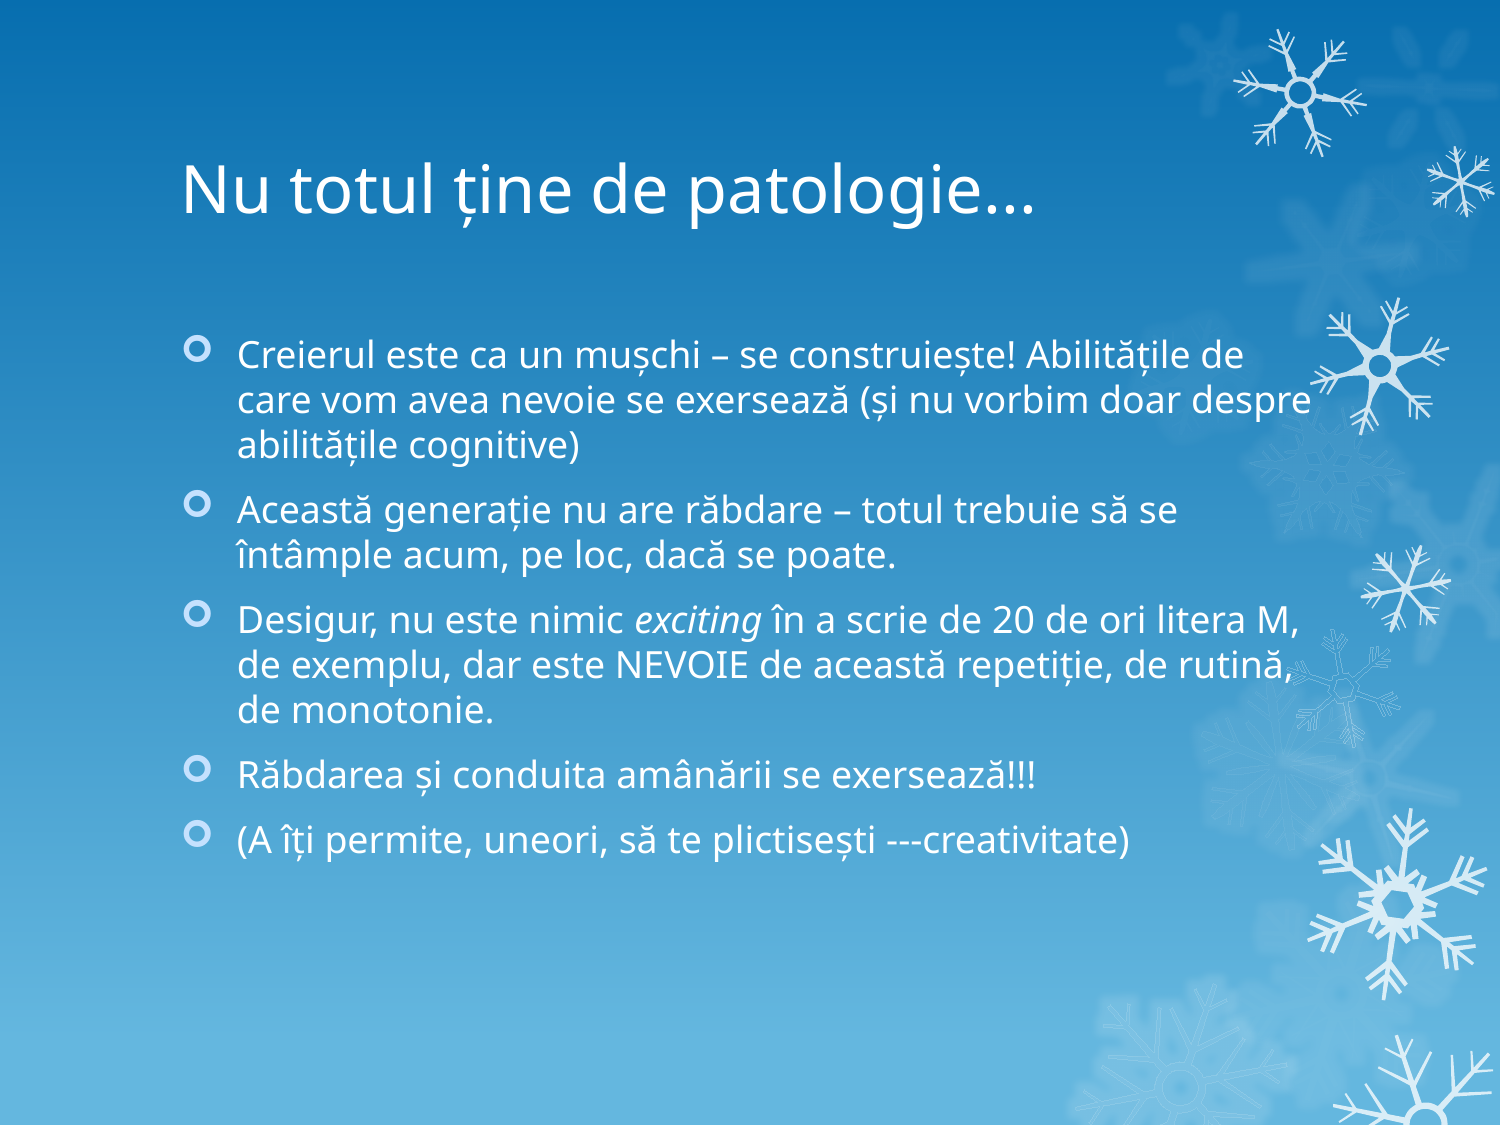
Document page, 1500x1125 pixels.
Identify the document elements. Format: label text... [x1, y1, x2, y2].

title Nu totul ține de patologie... [165, 110, 1335, 263]
list Creierul este ca un mușchi – se construiește! Abilitățile de care vom avea nevoie se exersează (și nu vorbim doar despre abilitățile cognitive) Această generație nu are răbdare – totul trebuie să se întâmple acum, pe loc, dacă se poate. Desigur, nu este nimic exciting în a scrie de 20 de ori litera M, de exemplu, dar este NEVOIE de această repetiție, de rutină, de monotonie. Răbdarea şi conduita amânării se exersează!!! (A îţi permite, uneori, să te plictiseşti ---creativitate) [165, 296, 1335, 962]
